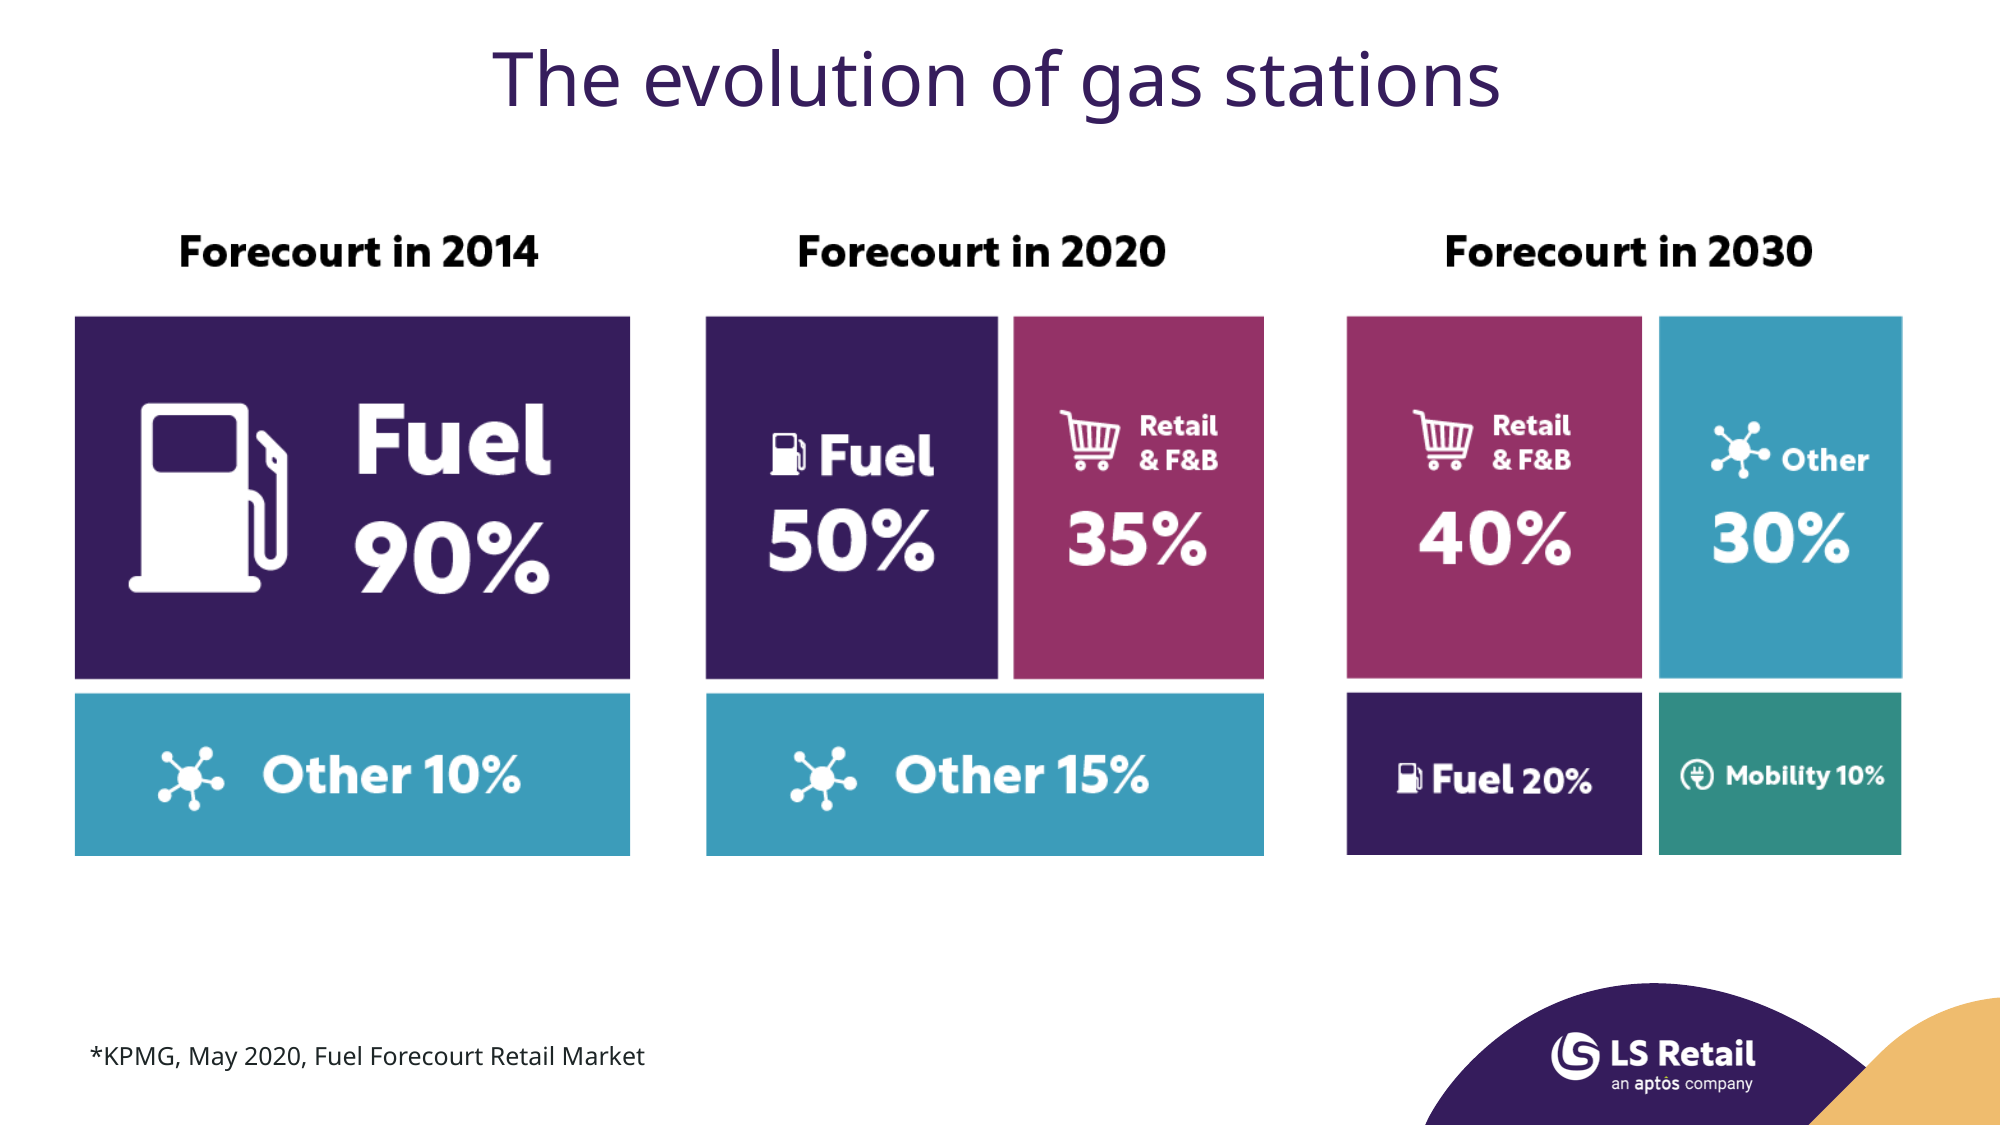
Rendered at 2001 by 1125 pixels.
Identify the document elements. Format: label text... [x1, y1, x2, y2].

title The evolution of gas stations [55, 34, 1940, 132]
text_box *KPMG, May 2020, Fuel Forecourt Retail Market [74, 1036, 727, 1089]
picture [705, 230, 1264, 856]
picture [1346, 230, 1903, 855]
picture [74, 230, 664, 856]
picture [1530, 1011, 1774, 1111]
